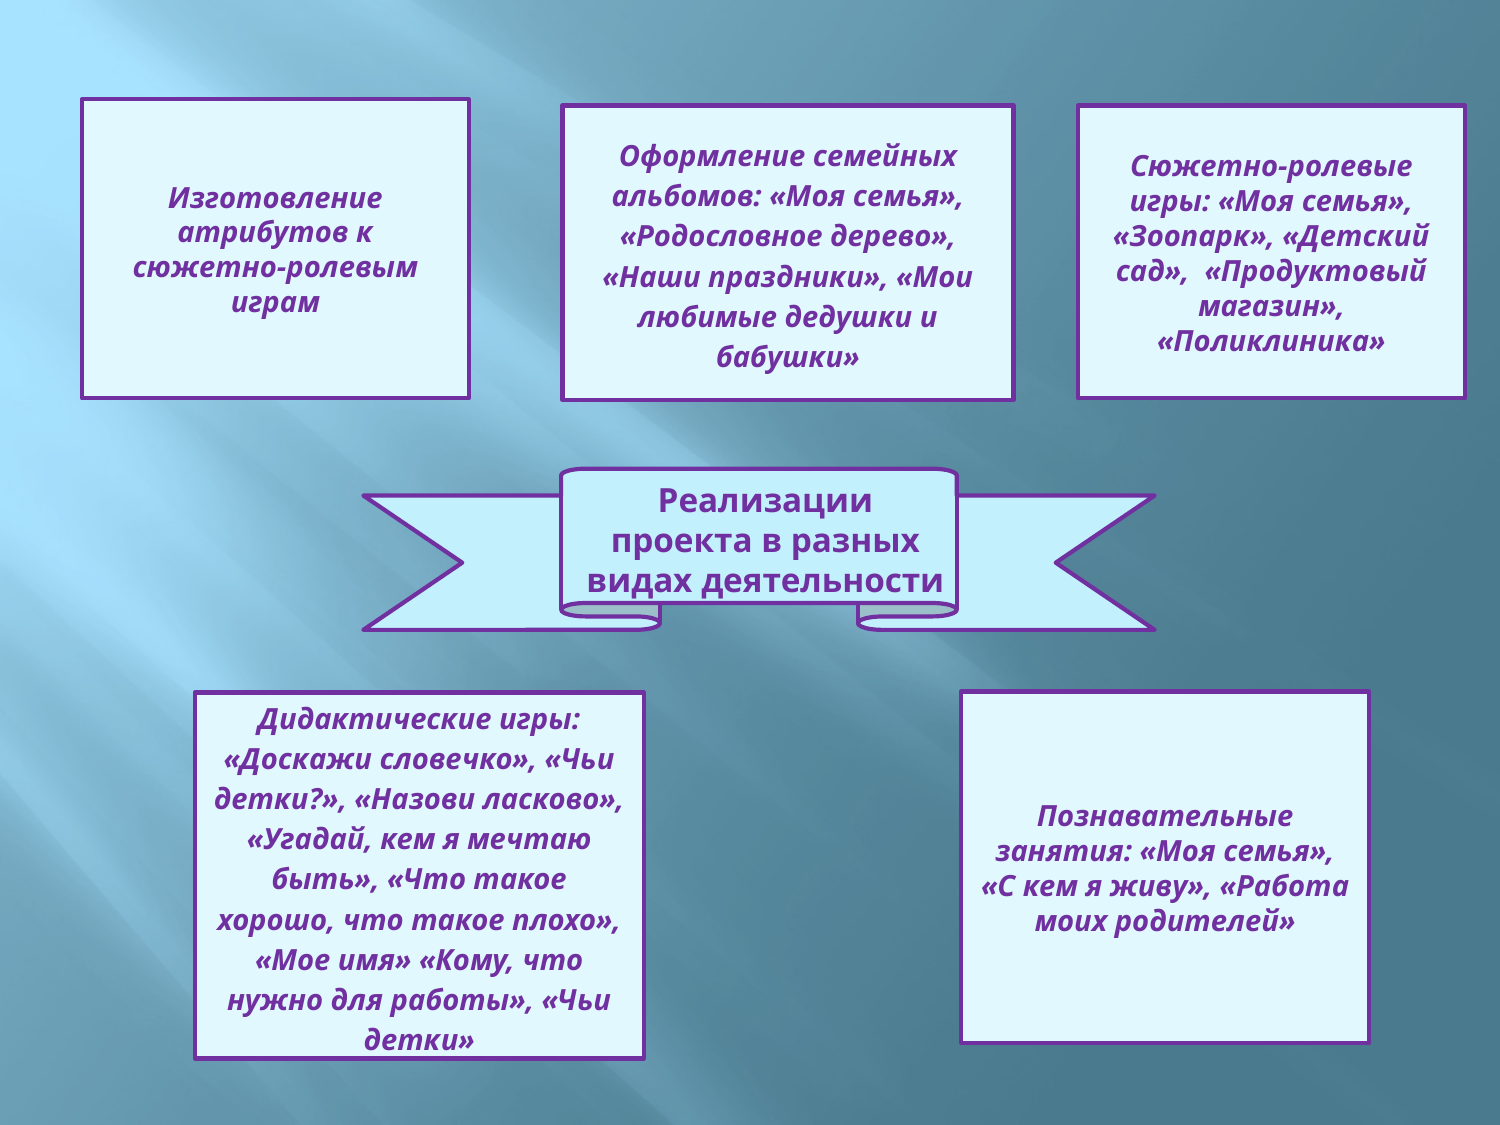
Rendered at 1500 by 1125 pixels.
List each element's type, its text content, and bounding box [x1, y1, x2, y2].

text_box Дидактические игры: «Доскажи словечко», «Чьи детки?», «Назови ласково», «Угадай, кем я мечтаю быть», «Что такое хорошо, что такое плохо», «Мое имя» «Кому, что нужно для работы», «Чьи детки» [193, 690, 646, 1061]
text_box Изготовление атрибутов к сюжетно-ролевым играм [80, 97, 471, 400]
text_box Оформление семейных альбомов: «Моя семья», «Родословное дерево», «Наши праздники», «Мои любимые дедушки и бабушки» [560, 103, 1016, 402]
text_box Познавательные занятия: «Моя семья», «С кем я живу», «Работа моих родителей» [959, 689, 1371, 1045]
text_box [856, 493, 1157, 632]
text_box Сюжетно-ролевые игры: «Моя семья», «Зоопарк», «Детский сад», «Продуктовый магазин», «Поликлиника» [1076, 103, 1467, 400]
text_box [361, 466, 956, 632]
text_box [374, 509, 457, 570]
text_box Реализации проекта в разных видах деятельности [570, 471, 961, 607]
text_box [1061, 519, 1125, 570]
